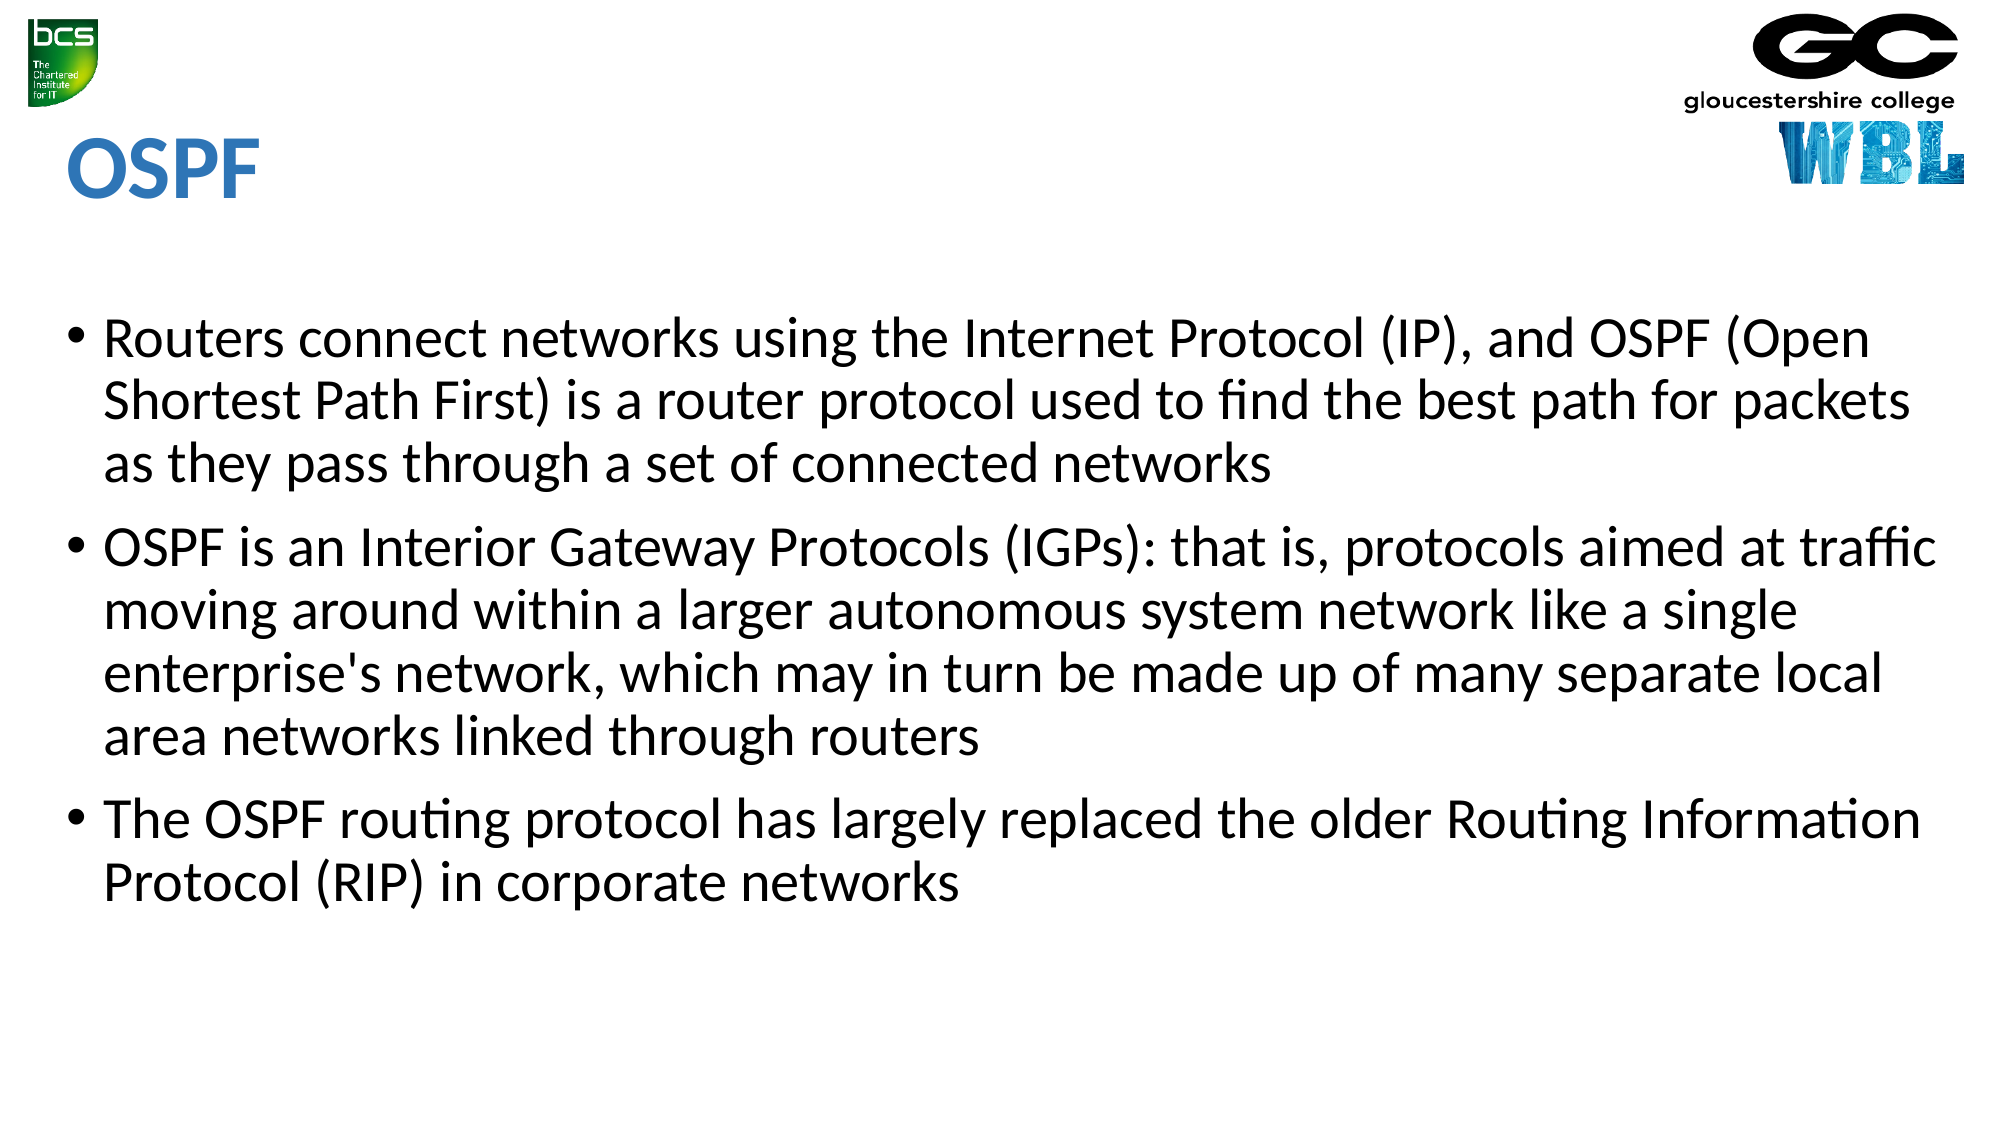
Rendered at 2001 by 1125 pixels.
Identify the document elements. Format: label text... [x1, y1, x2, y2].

picture [1953, 163, 1959, 172]
text_box Routers connect networks using the Internet Protocol (IP), and OSPF (Open Shortest Path First) is a router protocol used to find the best path for packets as they pass through a set of connected networks OSPF is an Interior Gateway Protocols (IGPs): that is, protocols aimed at traffic moving around within a larger autonomous system network like a single enterprise's network, which may in turn be made up of many separate local area networks linked through routers The OSPF routing protocol has largely replaced the older Routing Information Protocol (RIP) in corporate networks [51, 299, 1953, 1109]
picture [1674, 5, 1964, 155]
text_box OSPF [51, 59, 1953, 278]
picture [28, 19, 98, 107]
